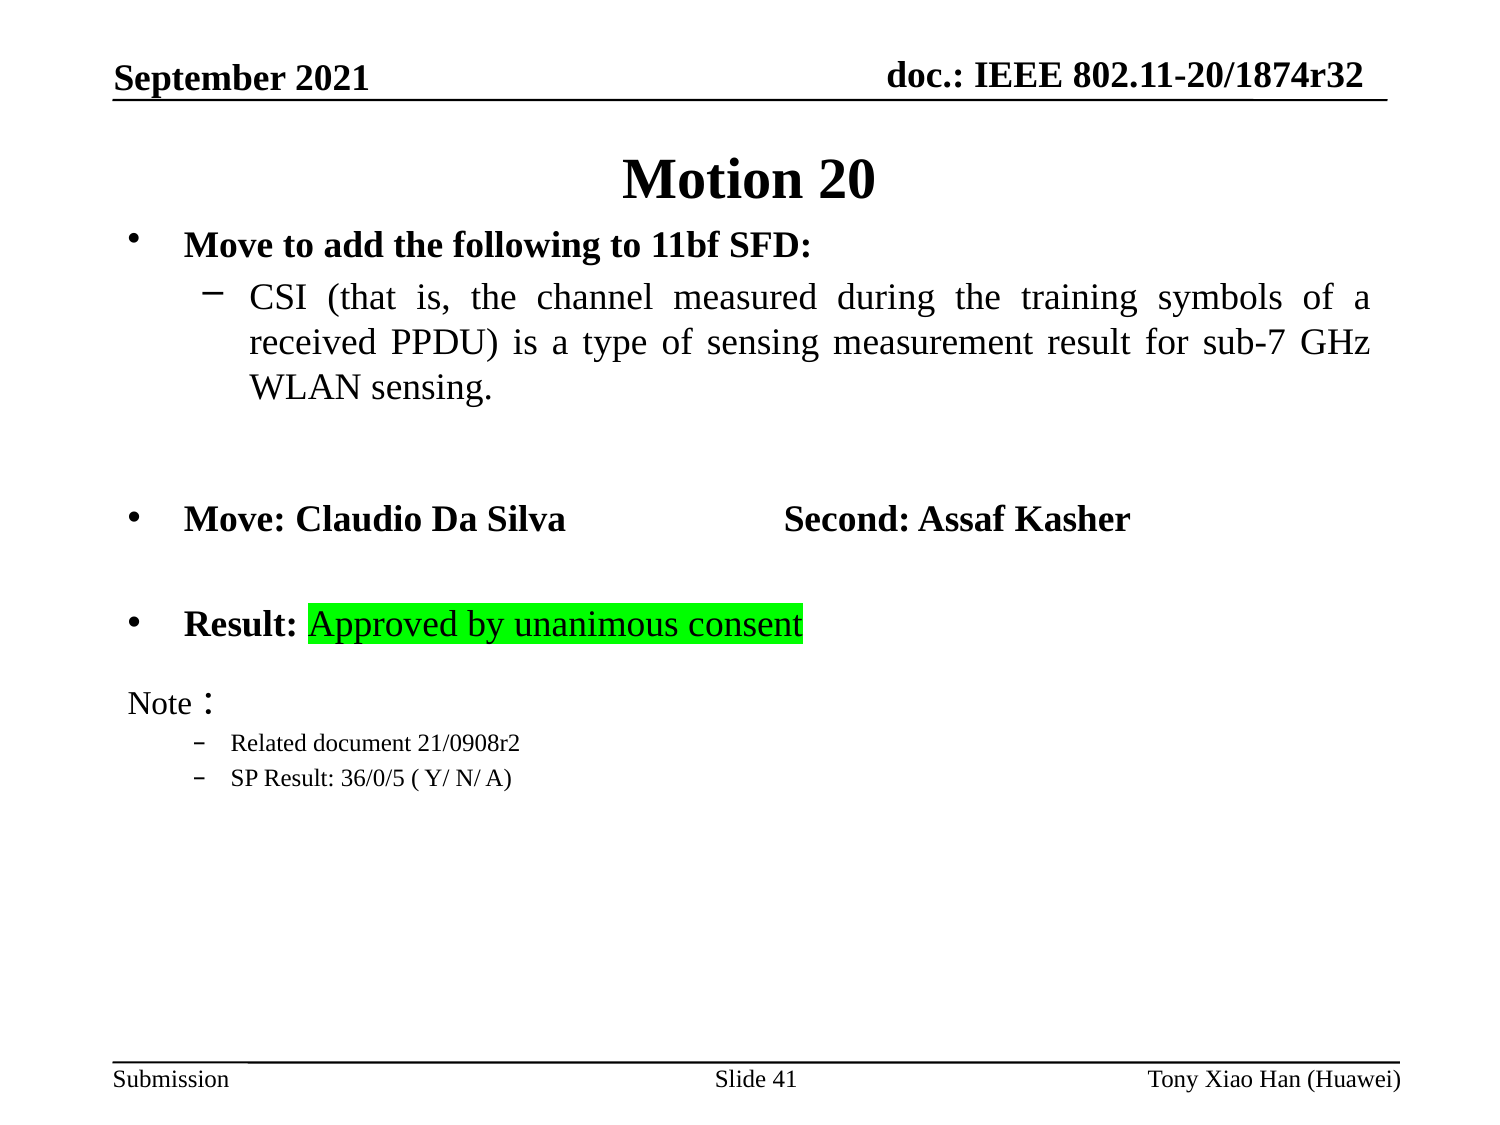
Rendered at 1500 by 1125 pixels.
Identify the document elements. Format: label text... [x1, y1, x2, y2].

text_box Move to add the following to 11bf SFD: CSI (that is, the channel measured during the training symbols of a received PPDU) is a type of sensing measurement result for sub-7 GHz WLAN sensing. Move: Claudio Da Silva Second: Assaf Kasher Result: Approved by unanimous consent Note： Related document 21/0908r2 SP Result: 36/0/5 ( Y/ N/ A) [112, 212, 1388, 900]
slide_number Slide 41 [712, 1061, 800, 1093]
text_box Motion 20 [112, 87, 1388, 212]
footer Tony Xiao Han (Huawei) [999, 1061, 1402, 1093]
